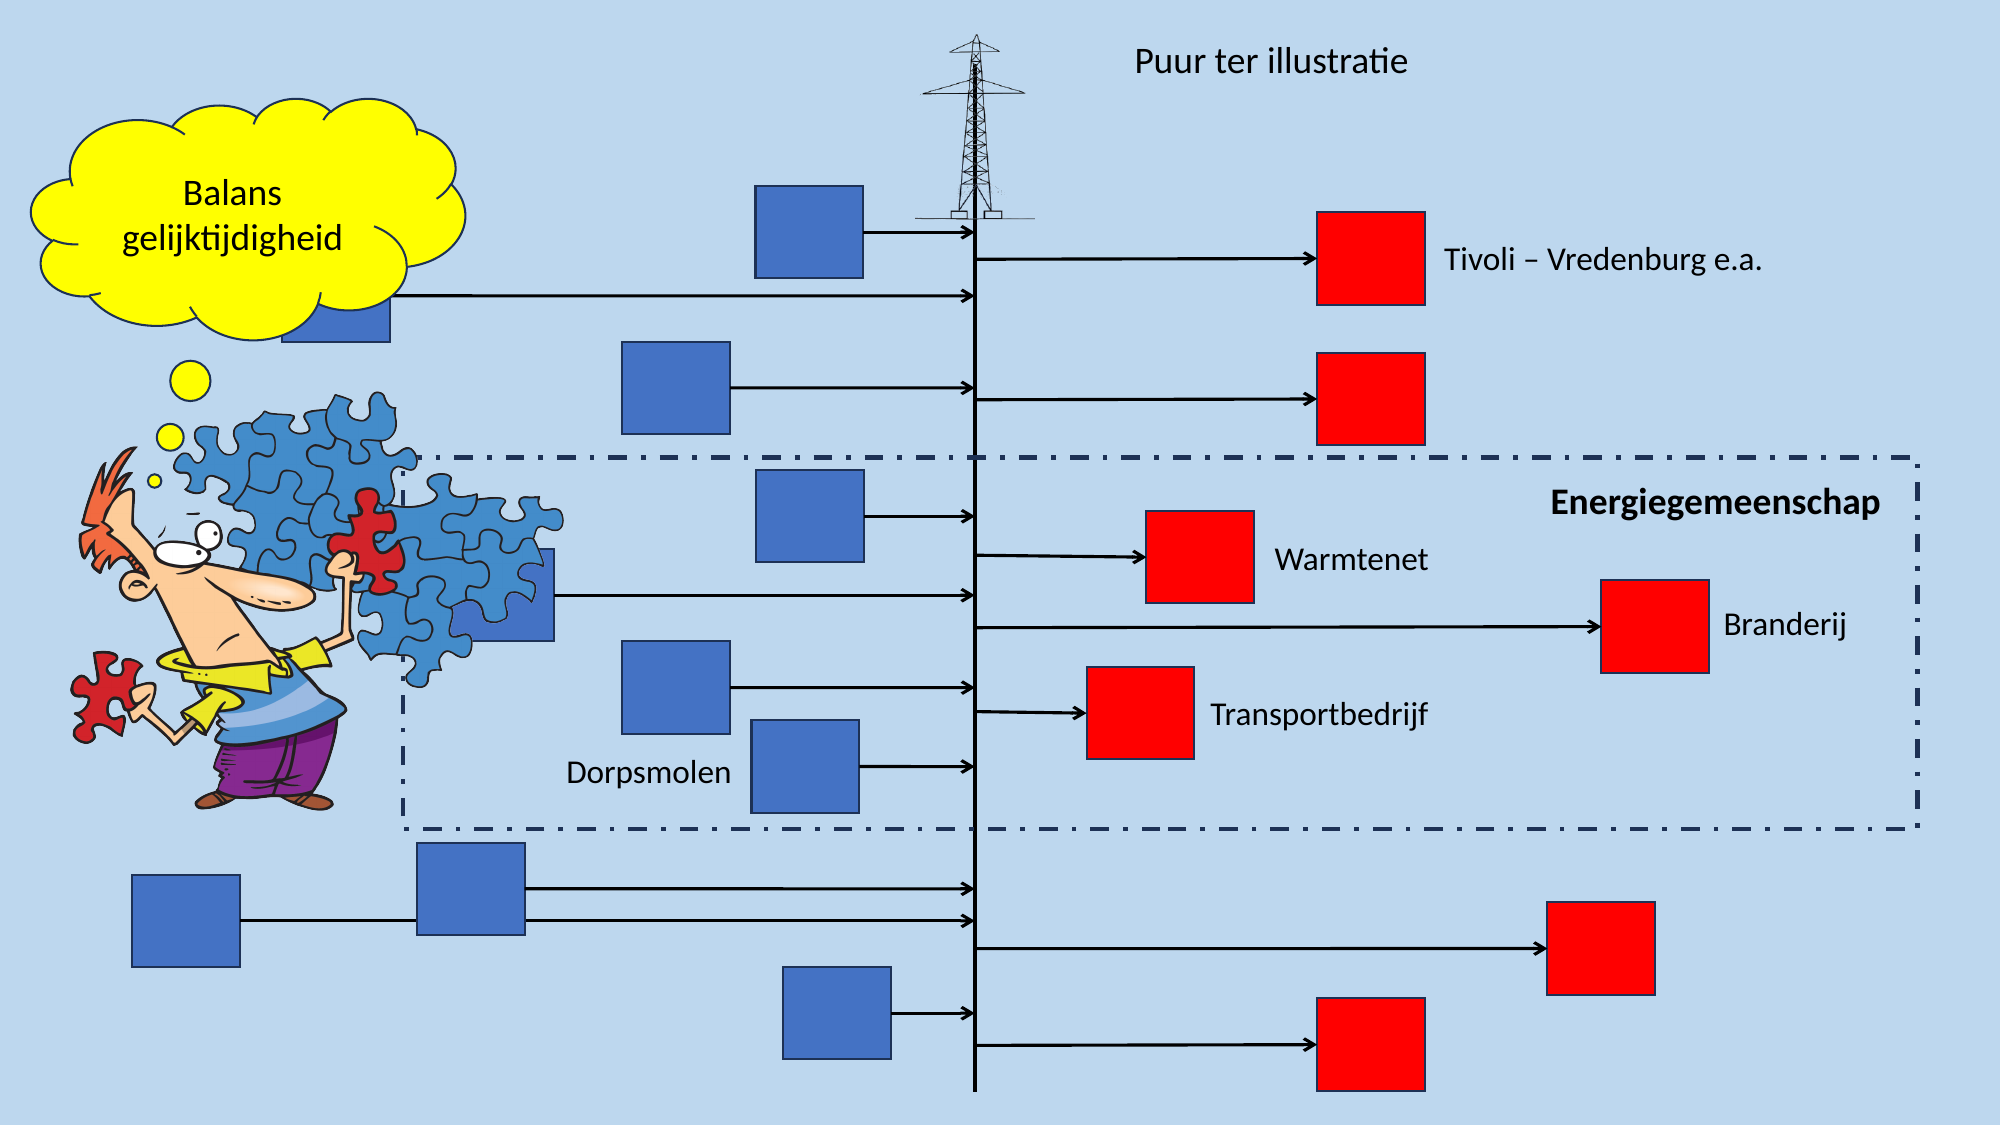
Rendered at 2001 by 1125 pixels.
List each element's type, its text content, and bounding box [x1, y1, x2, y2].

text_box [976, 456, 1918, 830]
text_box [416, 921, 526, 936]
text_box [281, 299, 391, 343]
picture [70, 390, 564, 811]
text_box Balans gelijktijdigheid [169, 359, 212, 390]
text_box [564, 456, 974, 595]
text_box Balans gelijktijdigheid [29, 97, 467, 342]
text_box [1316, 997, 1426, 1092]
text_box [416, 842, 526, 920]
text_box Puur ter illustratie [1119, 28, 1424, 89]
text_box Tivoli – Vredenburg e.a. [1429, 229, 1779, 285]
text_box [131, 874, 241, 968]
text_box [621, 341, 731, 435]
picture [915, 32, 1035, 220]
text_box [1316, 352, 1426, 446]
text_box [402, 596, 974, 830]
text_box [1546, 901, 1656, 996]
text_box [782, 966, 892, 1060]
text_box Energiegemeenschap [1535, 469, 1896, 530]
text_box [1316, 211, 1426, 306]
text_box [754, 185, 864, 279]
